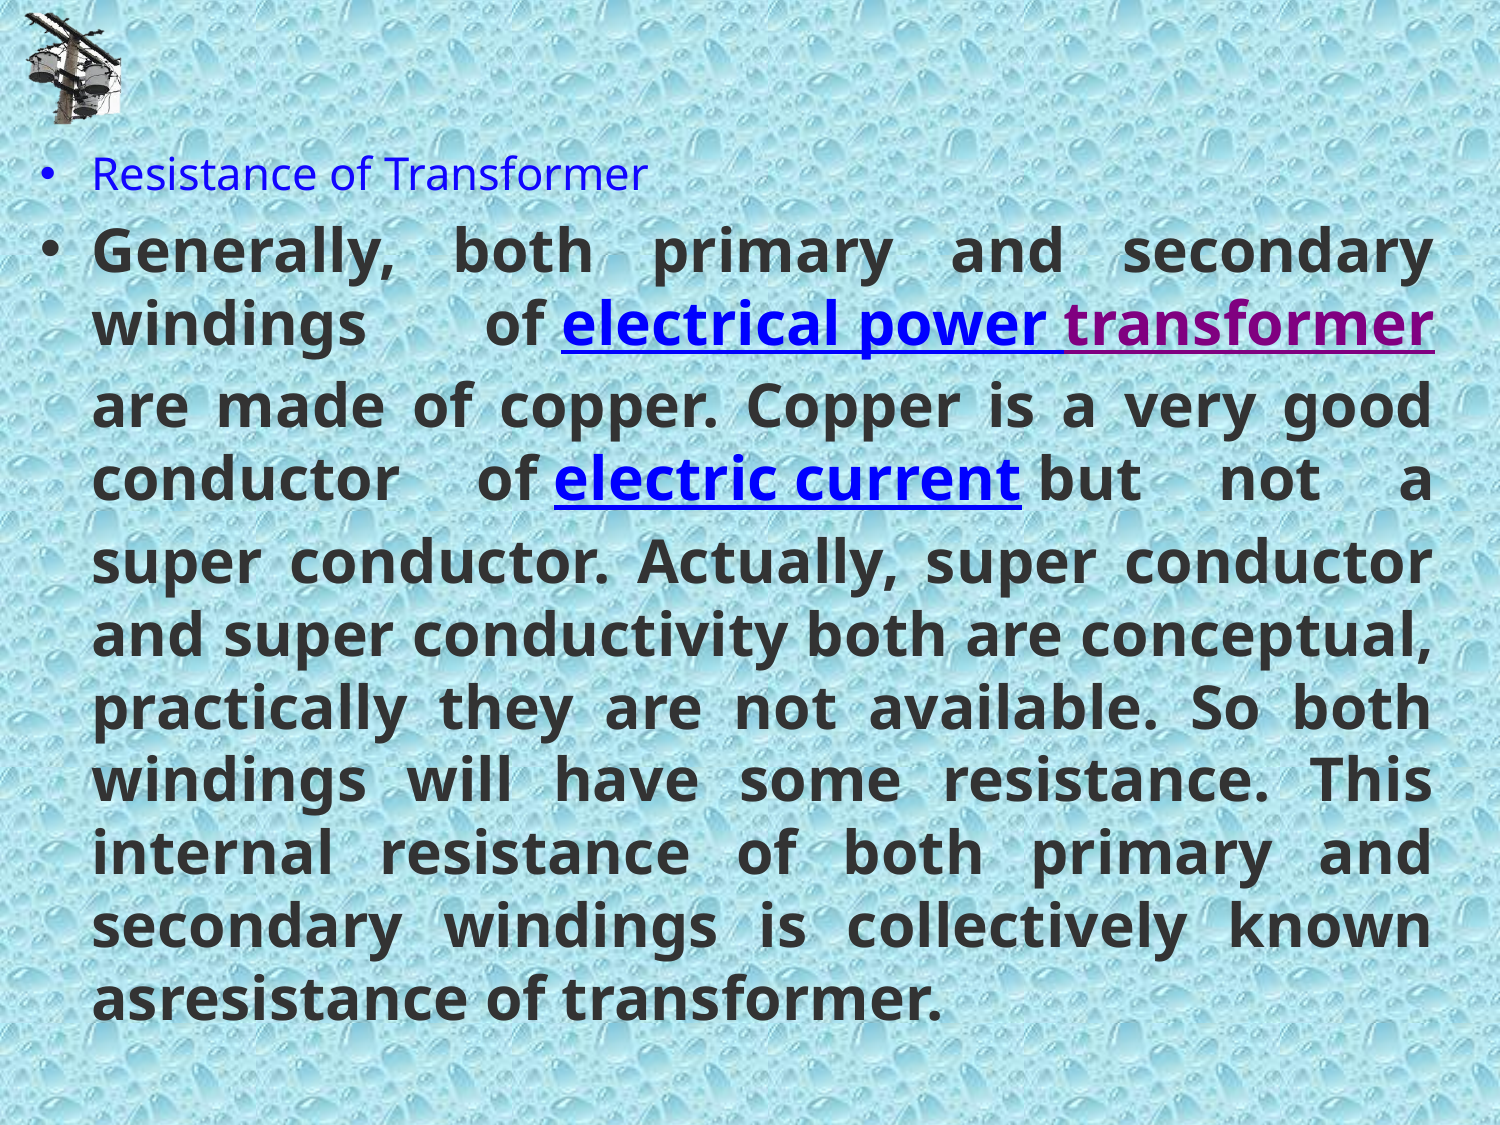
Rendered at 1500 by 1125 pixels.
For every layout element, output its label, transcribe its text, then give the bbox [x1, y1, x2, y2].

list Resistance of Transformer Generally, both primary and secondary windings of electrical power transformer are made of copper. Copper is a very good conductor of electric current but not a super conductor. Actually, super conductor and super conductivity both are conceptual, practically they are not available. So both windings will have some resistance. This internal resistance of both primary and secondary windings is collectively known asresistance of transformer. [24, 137, 1450, 1113]
picture [0, 0, 1500, 1125]
